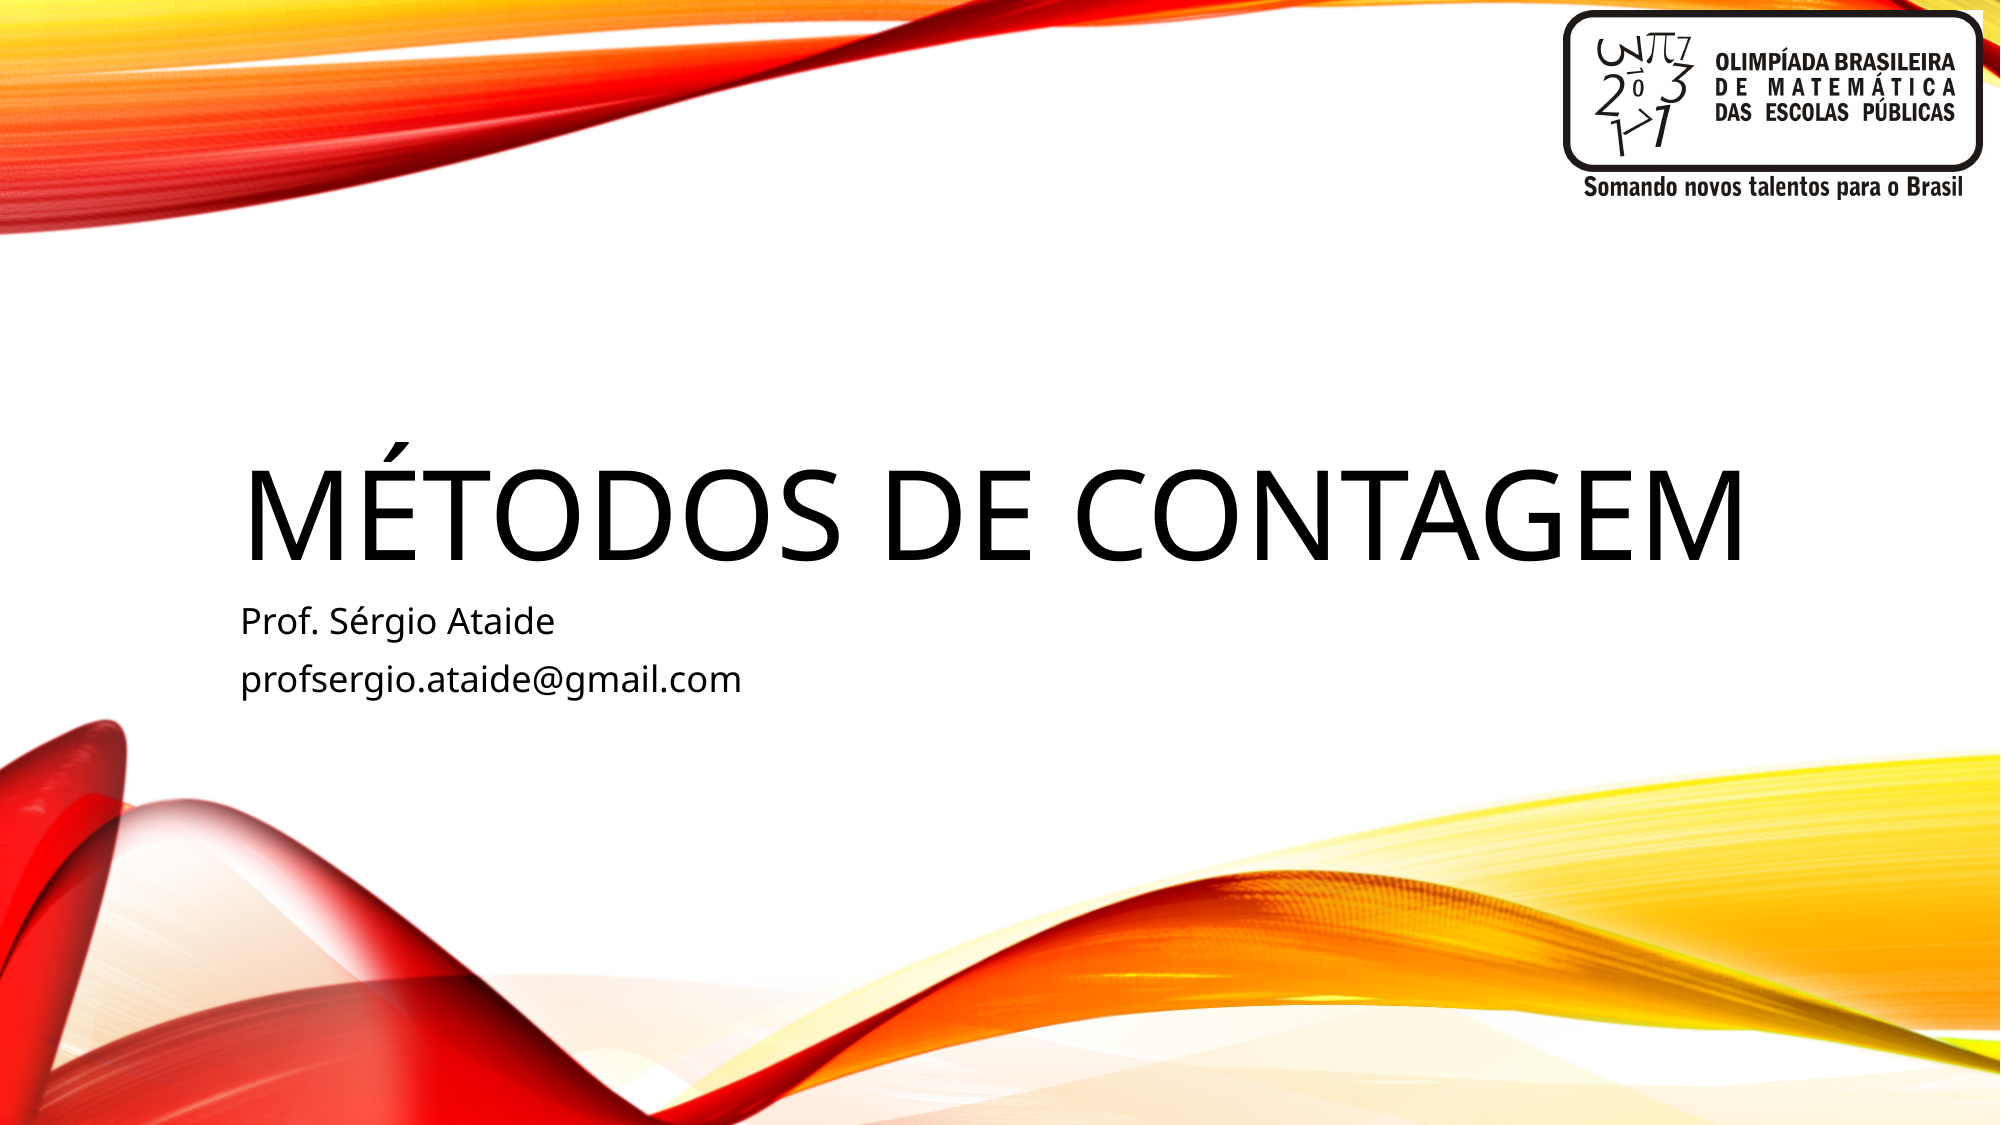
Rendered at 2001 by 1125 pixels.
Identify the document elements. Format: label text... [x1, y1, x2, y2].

subtitle Prof. Sérgio Ataide profsergio.ataide@gmail.com [225, 595, 1775, 709]
picture [0, 0, 2000, 237]
title Métodos de contagem [225, 295, 1775, 595]
picture [0, 717, 2000, 1125]
